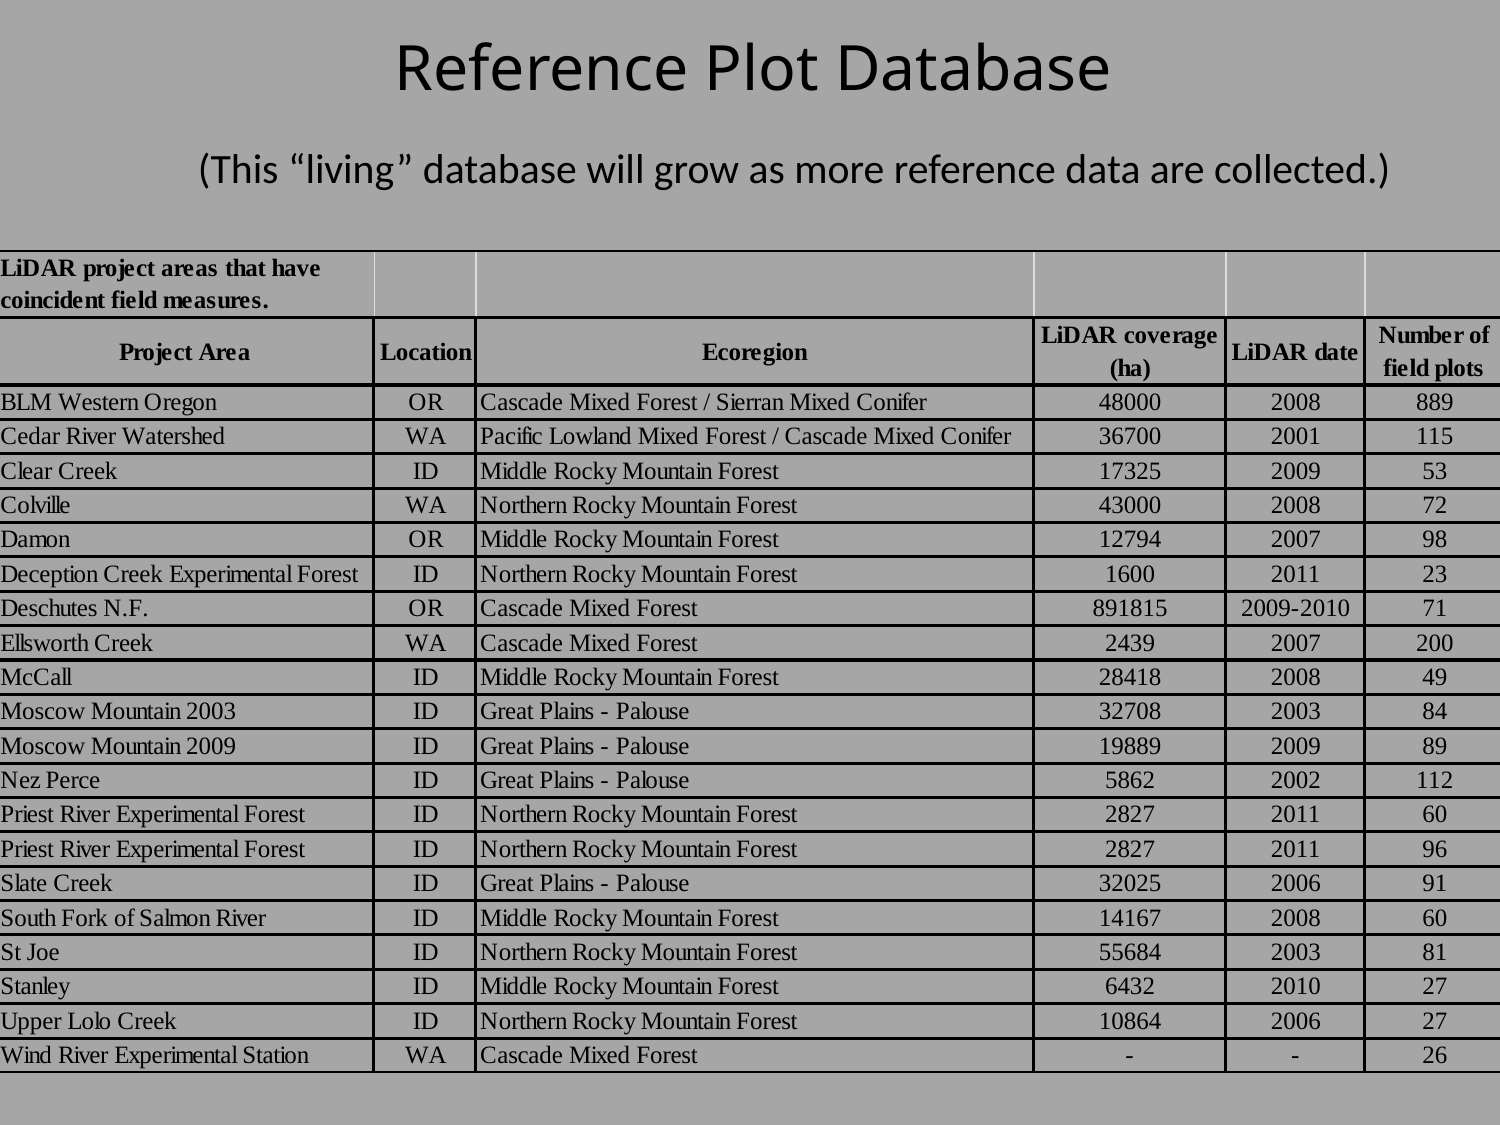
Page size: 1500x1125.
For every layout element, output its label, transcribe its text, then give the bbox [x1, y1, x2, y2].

text_box (This “living” database will grow as more reference data are collected.) [0, 134, 1500, 200]
picture [0, 250, 1500, 1075]
text_box Reference Plot Database [37, 12, 1470, 118]
